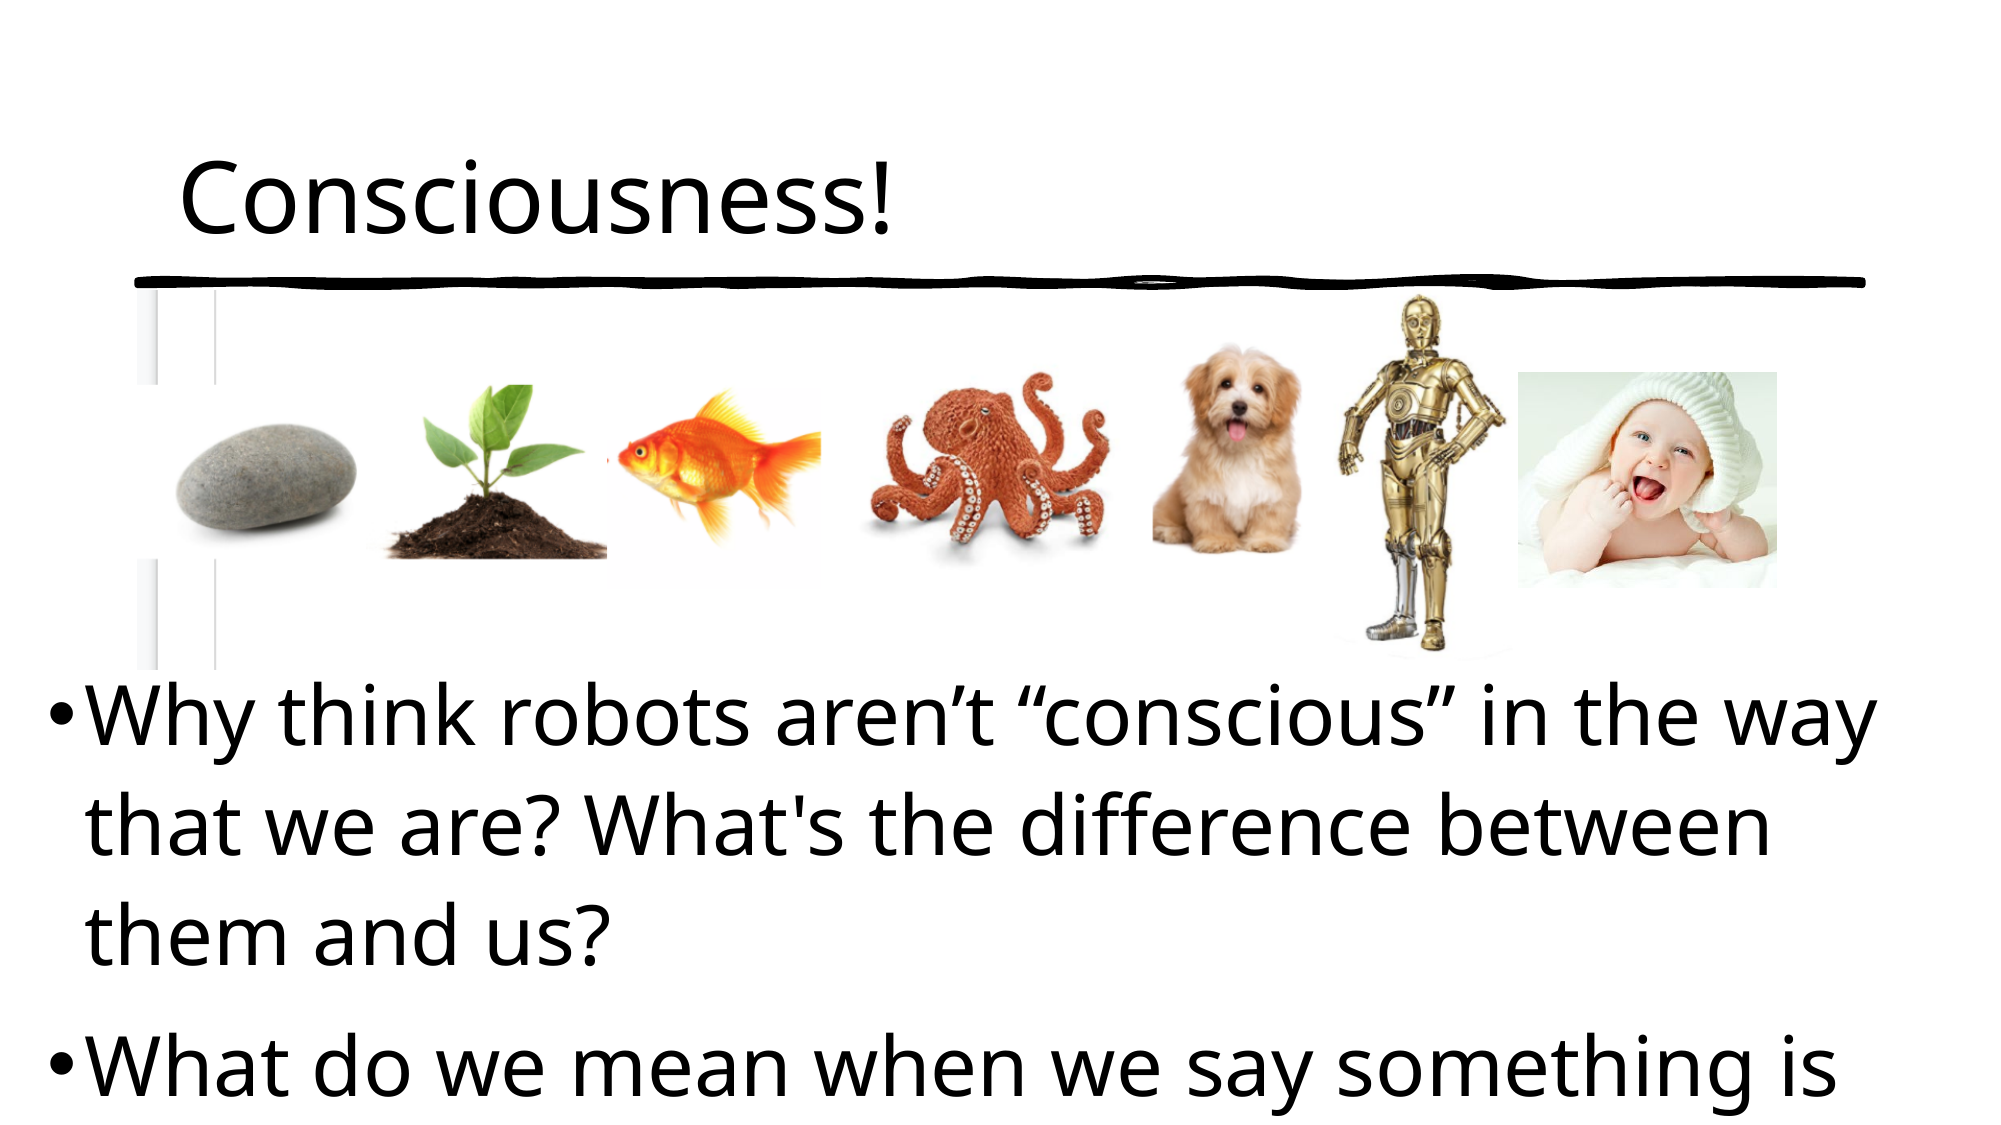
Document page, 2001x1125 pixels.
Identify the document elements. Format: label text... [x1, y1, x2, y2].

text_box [137, 290, 1777, 670]
text_box Consciousness! [162, 84, 1888, 303]
list Why think robots aren’t “conscious” in the way that we are? What's the difference between them and us? What do we mean when we say something is conscious? What are we saying that they are capable of doing? [32, 644, 1968, 1125]
